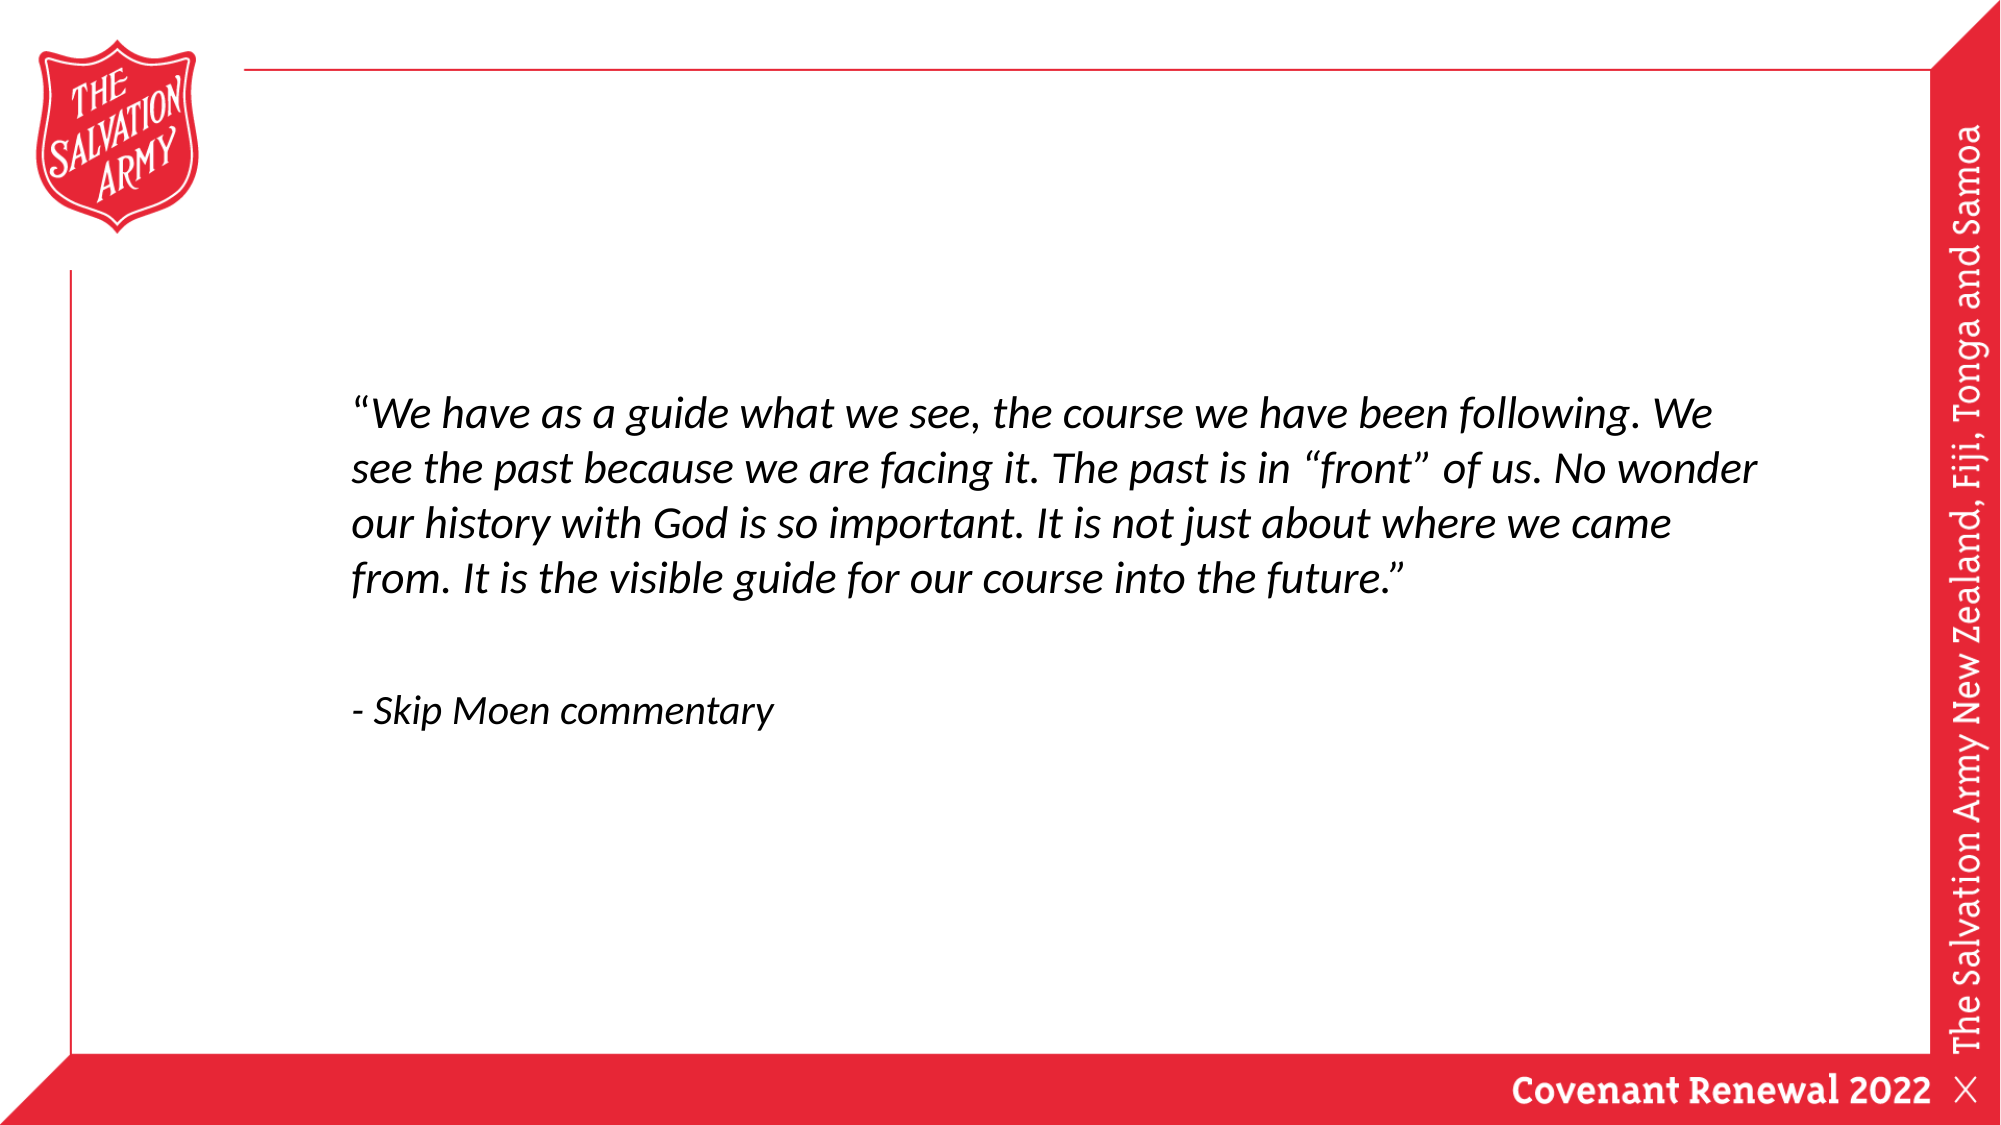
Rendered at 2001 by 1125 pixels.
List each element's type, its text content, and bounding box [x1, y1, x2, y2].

text_box “We have as a guide what we see, the course we have been following. We see the past because we are facing it. The past is in “front” of us. No wonder our history with God is so important. It is not just about where we came from. It is the visible guide for our course into the future.” - Skip Moen commentary [336, 375, 1779, 741]
picture [0, 0, 2001, 1125]
